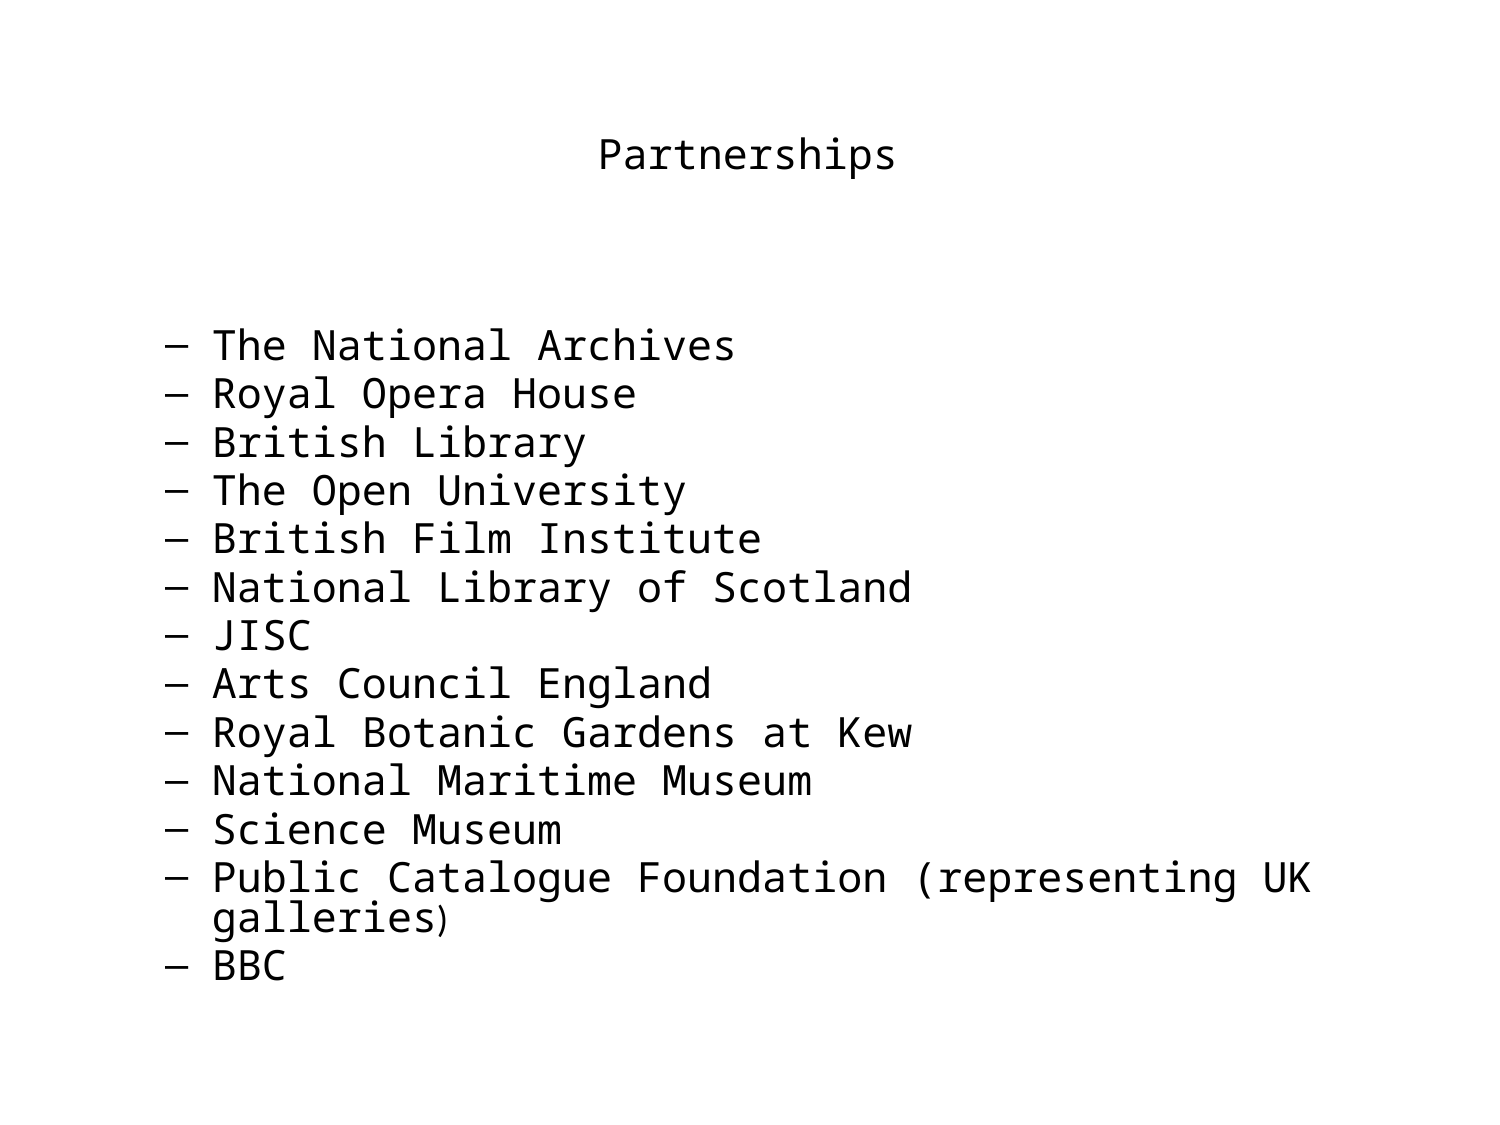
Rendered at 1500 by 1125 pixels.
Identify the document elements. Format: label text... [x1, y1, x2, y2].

list The National Archives Royal Opera House British Library The Open University British Film Institute National Library of Scotland JISC Arts Council England Royal Botanic Gardens at Kew National Maritime Museum Science Museum Public Catalogue Foundation (representing UK galleries) BBC [75, 262, 1425, 1005]
title Partnerships [72, 58, 1423, 247]
